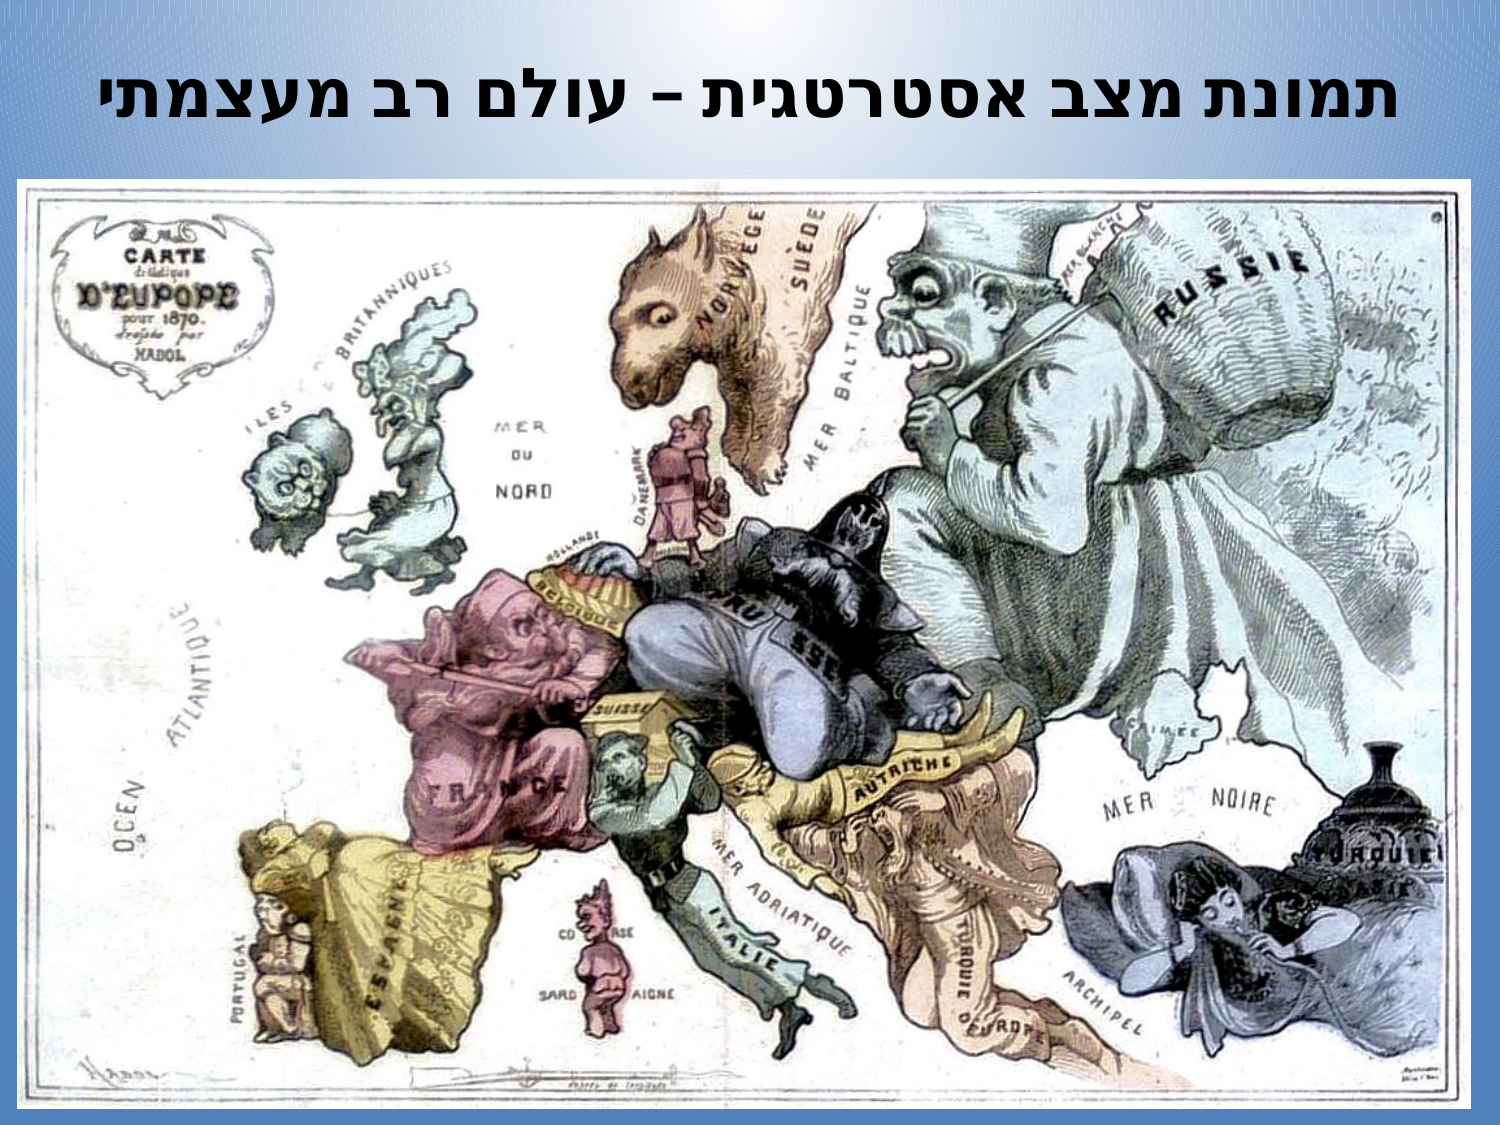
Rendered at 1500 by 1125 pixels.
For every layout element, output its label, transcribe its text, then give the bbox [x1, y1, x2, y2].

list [17, 179, 1471, 1109]
title תמונת מצב אסטרטגית – עולם רב מעצמתי [75, 0, 1425, 179]
